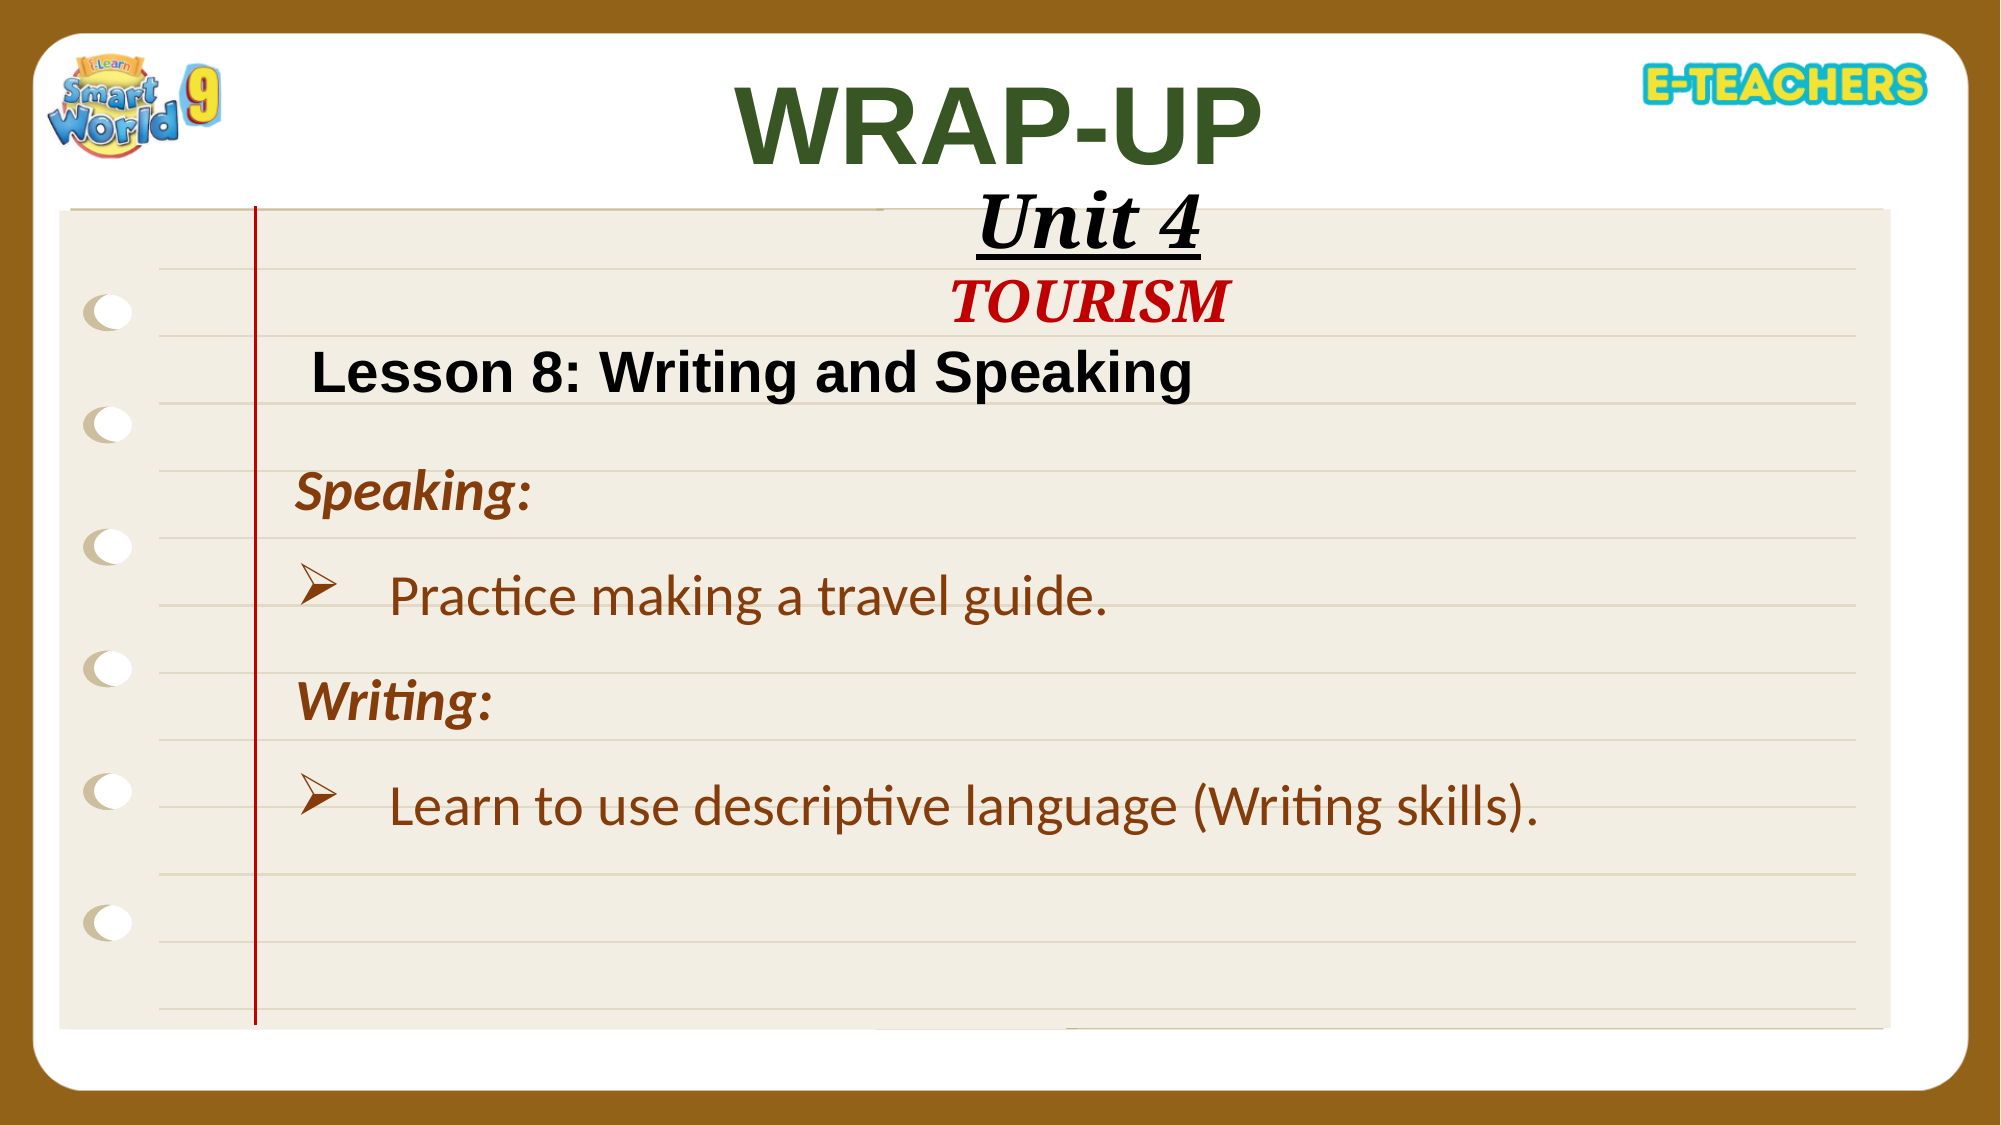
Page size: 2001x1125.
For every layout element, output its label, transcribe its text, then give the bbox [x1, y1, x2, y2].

text_box Unit 4 TOURISM Lesson 8: Writing and Speaking [220, 166, 1957, 501]
text_box WRAP-UP [615, 48, 1385, 193]
picture [0, 0, 2001, 1125]
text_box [59, 206, 1891, 1030]
